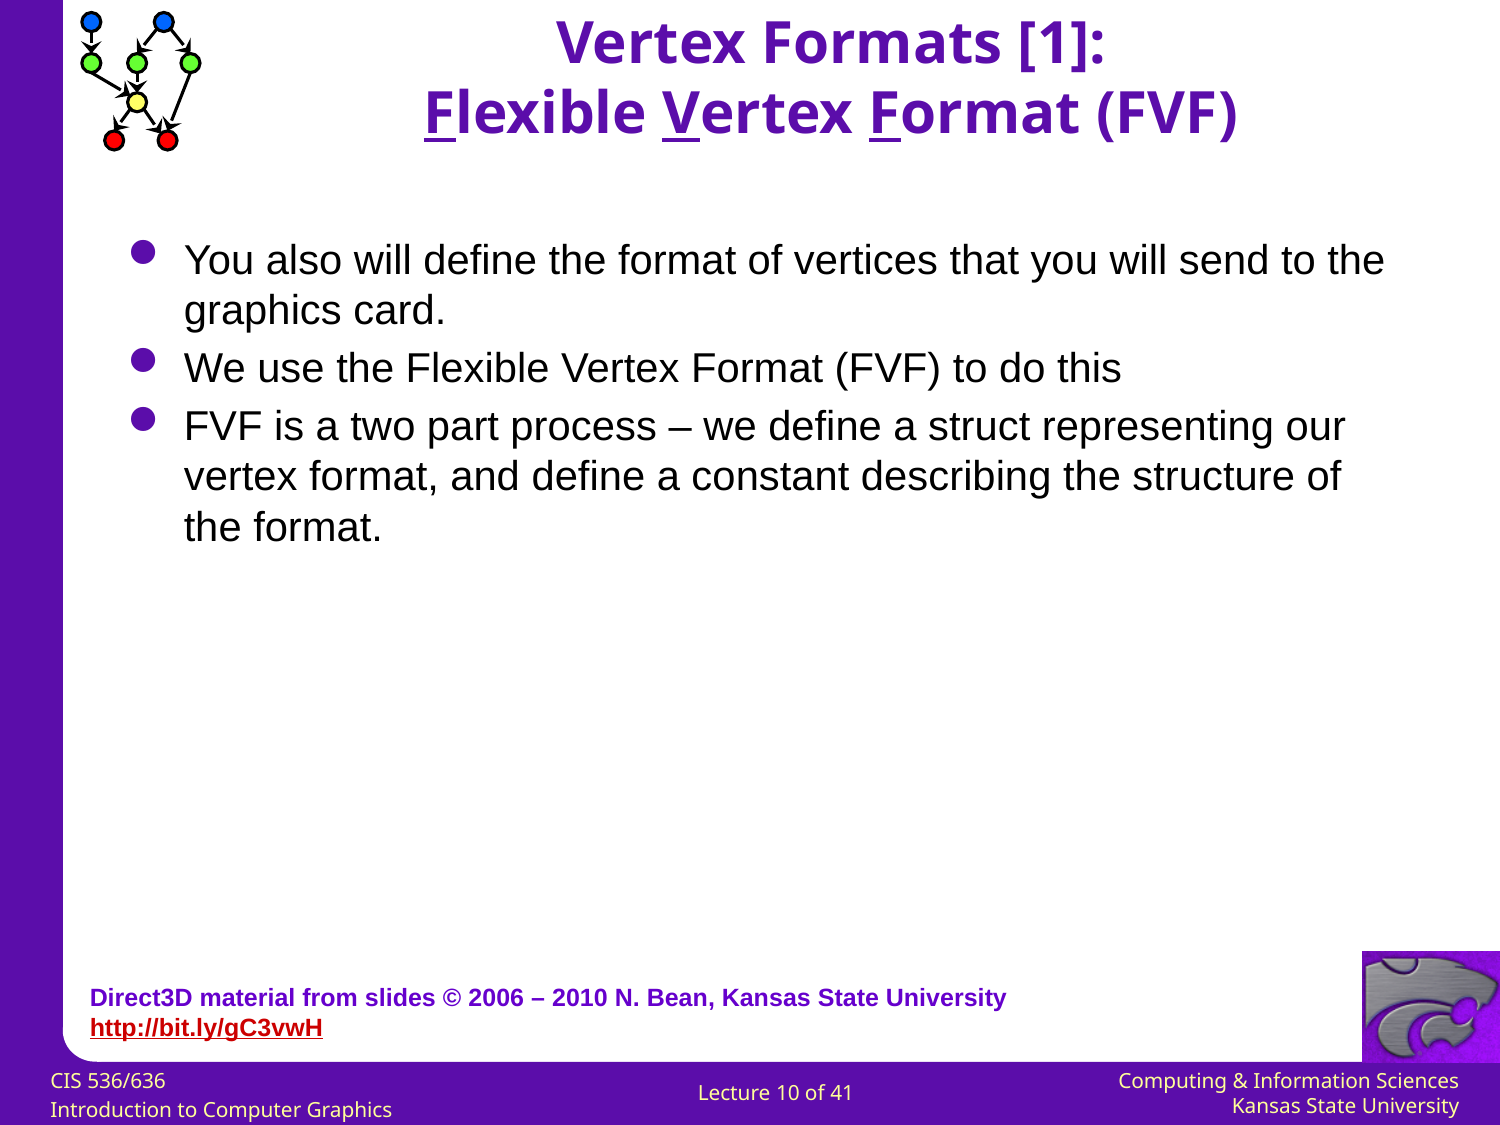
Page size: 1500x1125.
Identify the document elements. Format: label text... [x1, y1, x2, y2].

picture [1362, 951, 1500, 1063]
text_box Direct3D material from slides © 2006 – 2010 N. Bean, Kansas State University http://bit.ly/gC3vwH [74, 974, 1050, 1049]
list You also will define the format of vertices that you will send to the graphics card. We use the Flexible Vertex Format (FVF) to do this FVF is a two part process – we define a struct representing our vertex format, and define a constant describing the structure of the format. [112, 224, 1417, 1001]
text_box Vertex Formats [1]: Flexible Vertex Format (FVF) [187, 12, 1475, 138]
